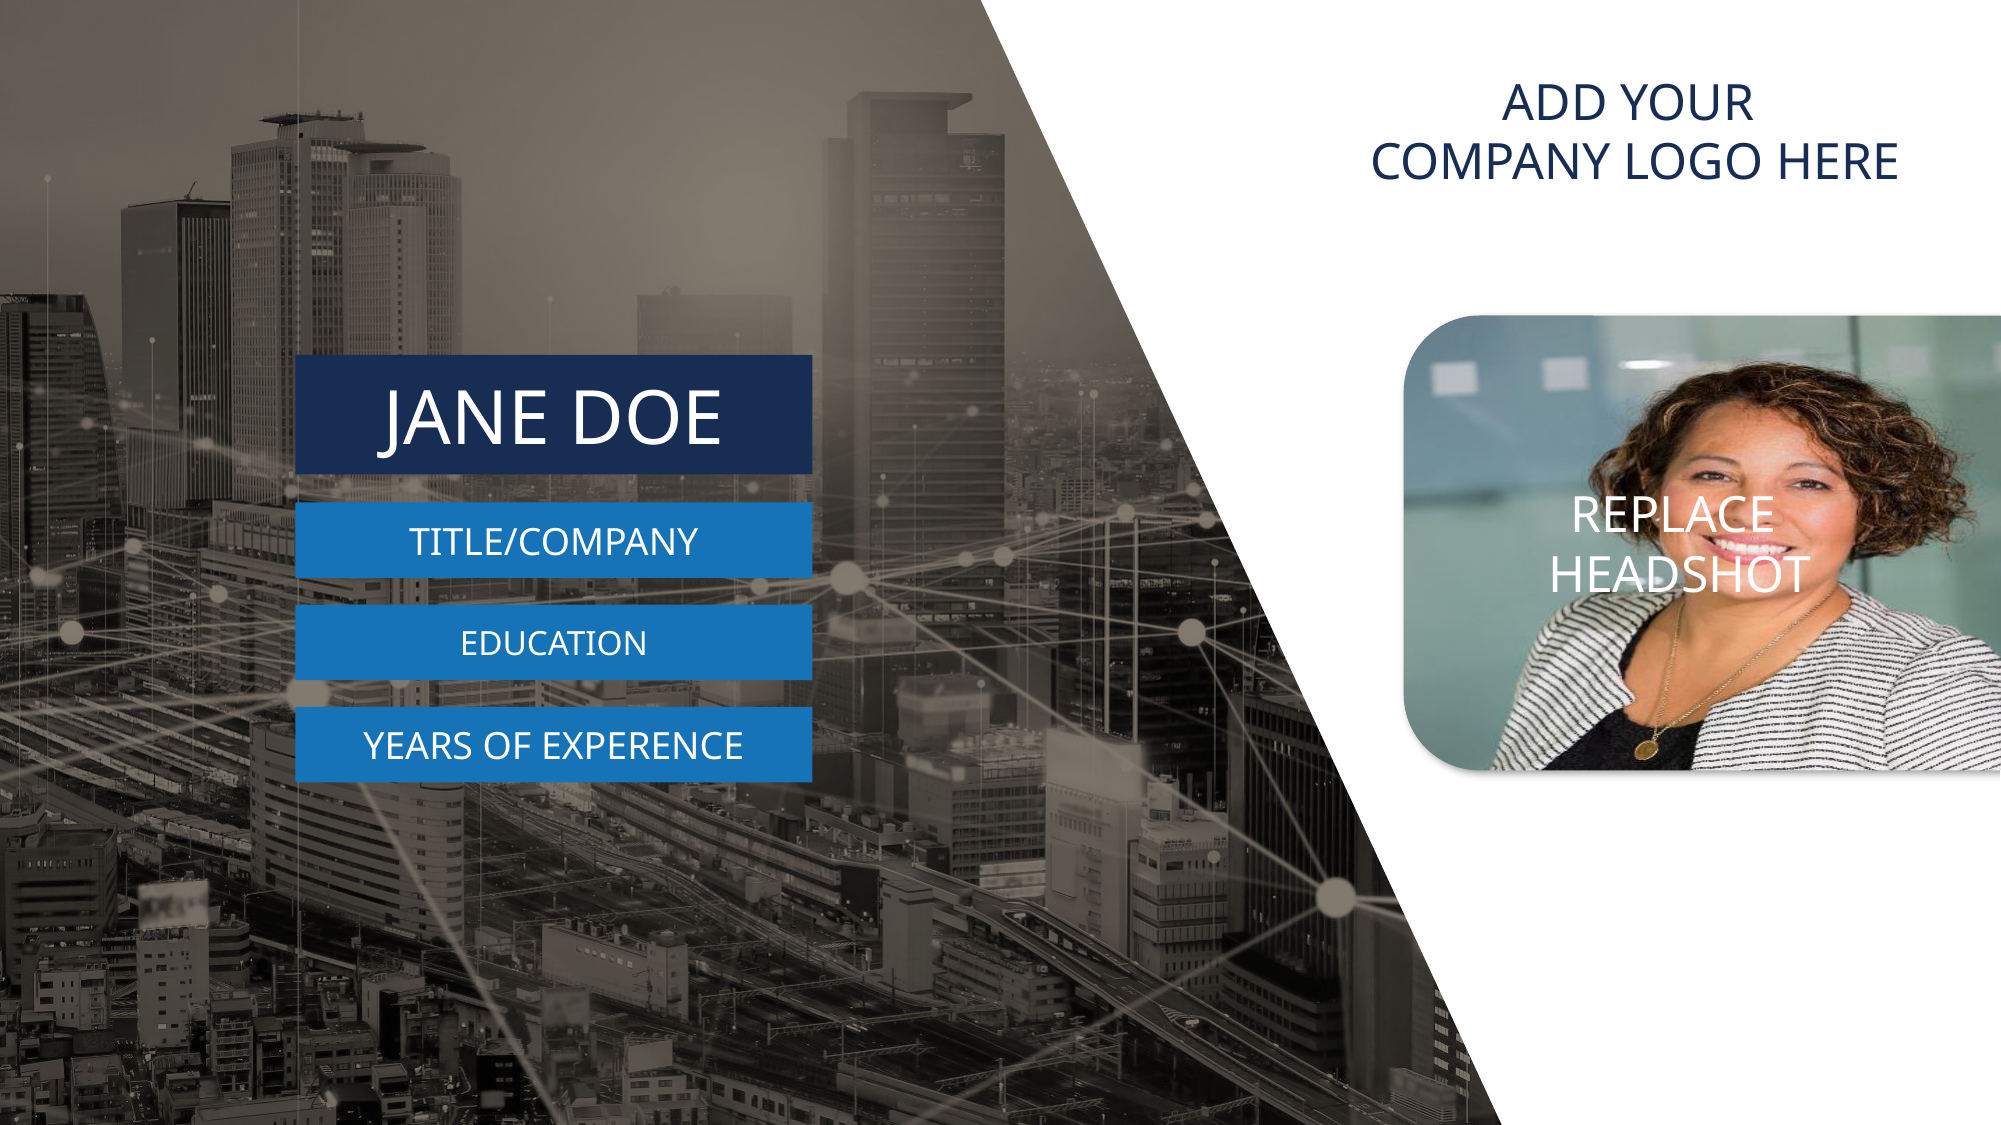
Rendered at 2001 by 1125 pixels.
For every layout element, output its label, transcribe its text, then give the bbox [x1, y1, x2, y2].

text_box ADD YOUR COMPANY LOGO HERE [1503, 62, 1977, 198]
picture [0, 0, 2001, 1125]
